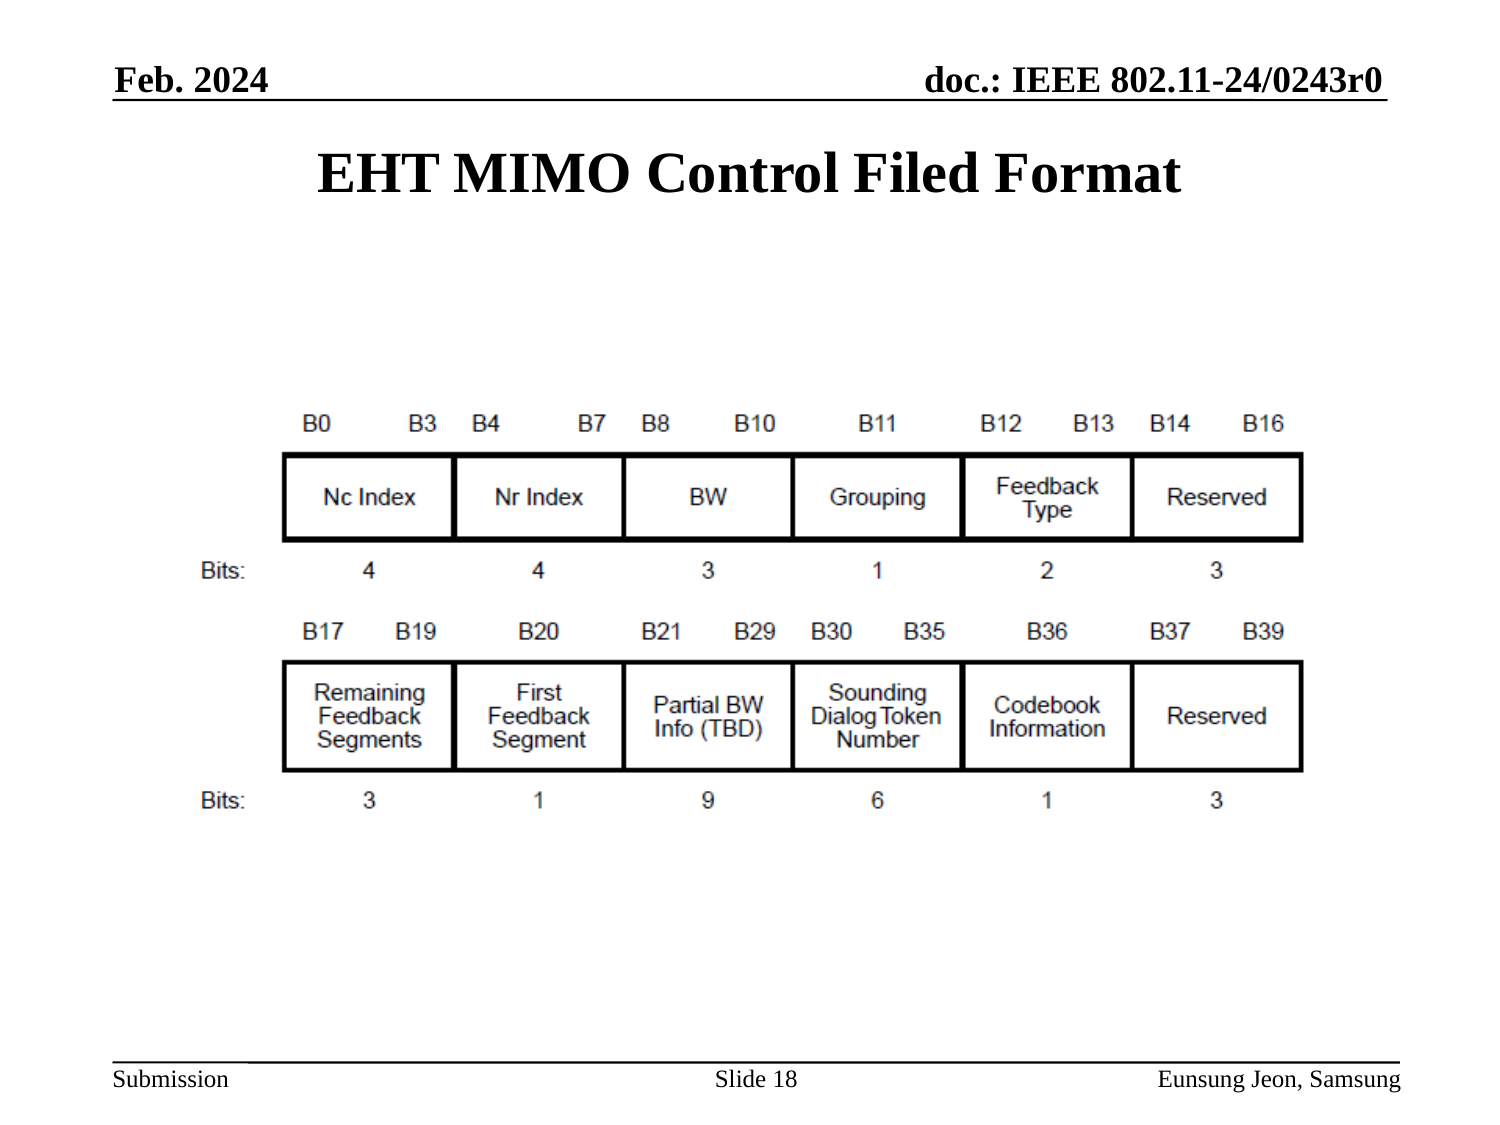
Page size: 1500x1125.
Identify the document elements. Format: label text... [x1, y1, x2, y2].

footer Eunsung Jeon, Samsung [1133, 1061, 1402, 1093]
picture [154, 385, 1346, 827]
slide_number Slide 18 [712, 1061, 800, 1093]
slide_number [114, 54, 286, 101]
title EHT MIMO Control Filed Format [112, 112, 1388, 226]
